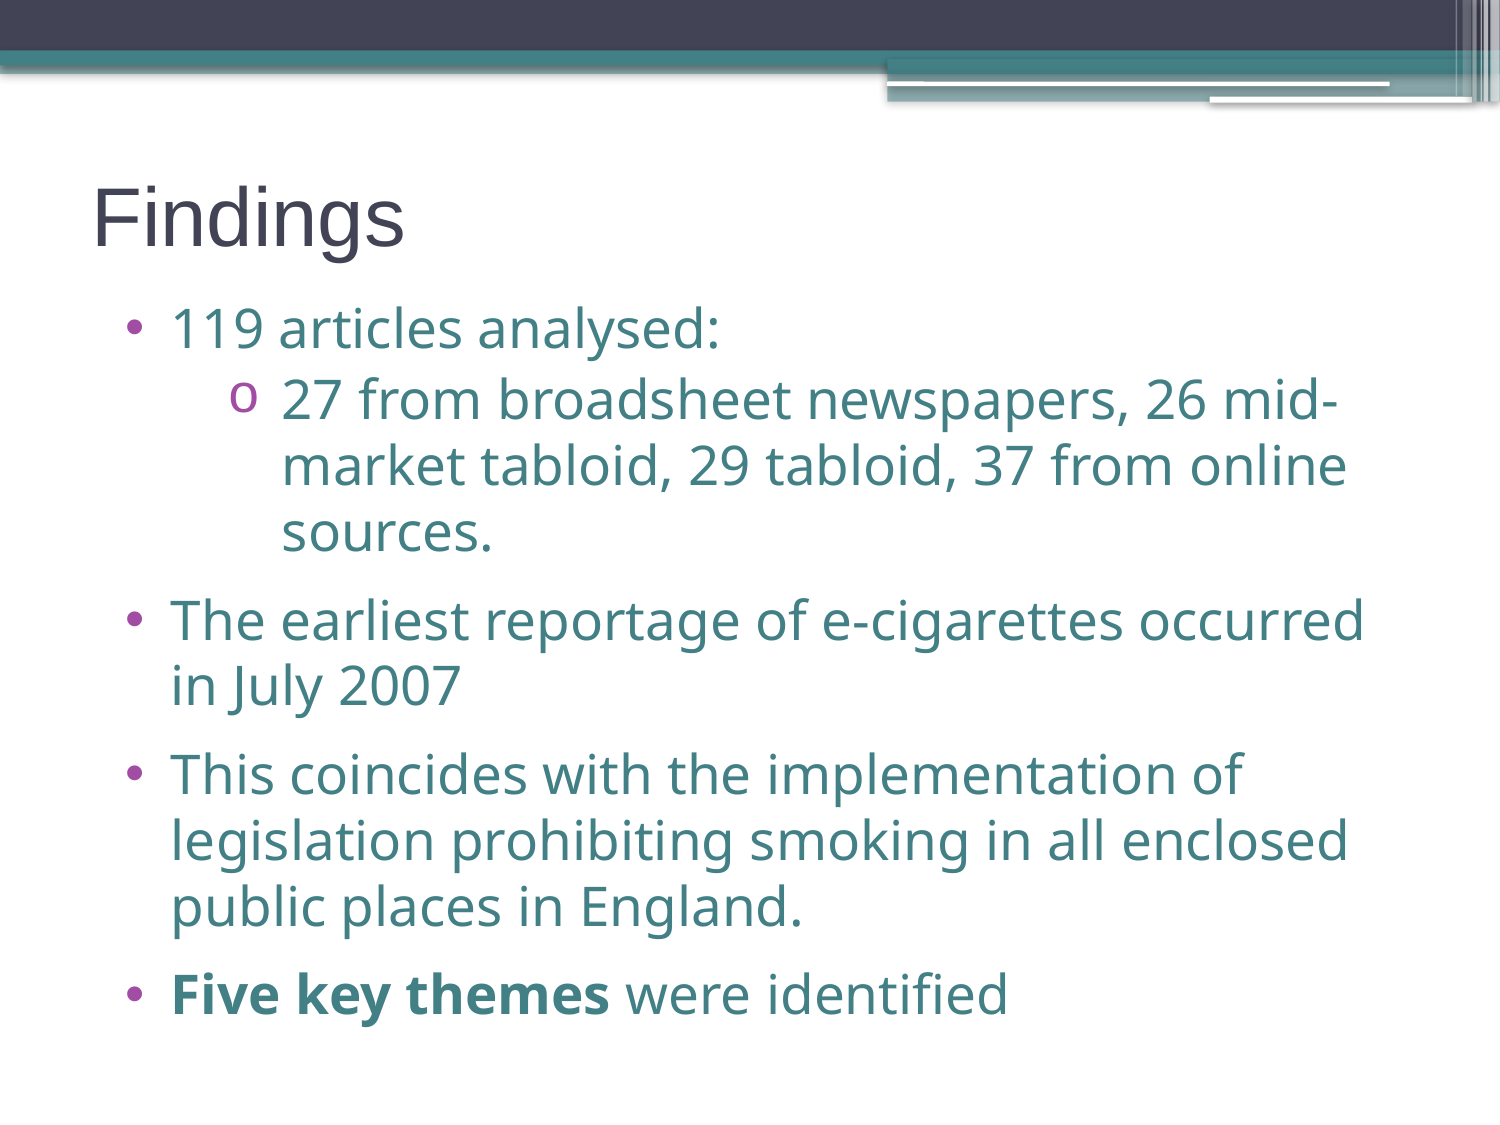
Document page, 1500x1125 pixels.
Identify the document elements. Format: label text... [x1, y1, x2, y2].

title Findings [76, 125, 1427, 301]
text_box 119 articles analysed: 27 from broadsheet newspapers, 26 mid-market tabloid, 29 tabloid, 37 from online sources. The earliest reportage of e-cigarettes occurred in July 2007 This coincides with the implementation of legislation prohibiting smoking in all enclosed public places in England. Five key themes were identified [100, 286, 1424, 1035]
